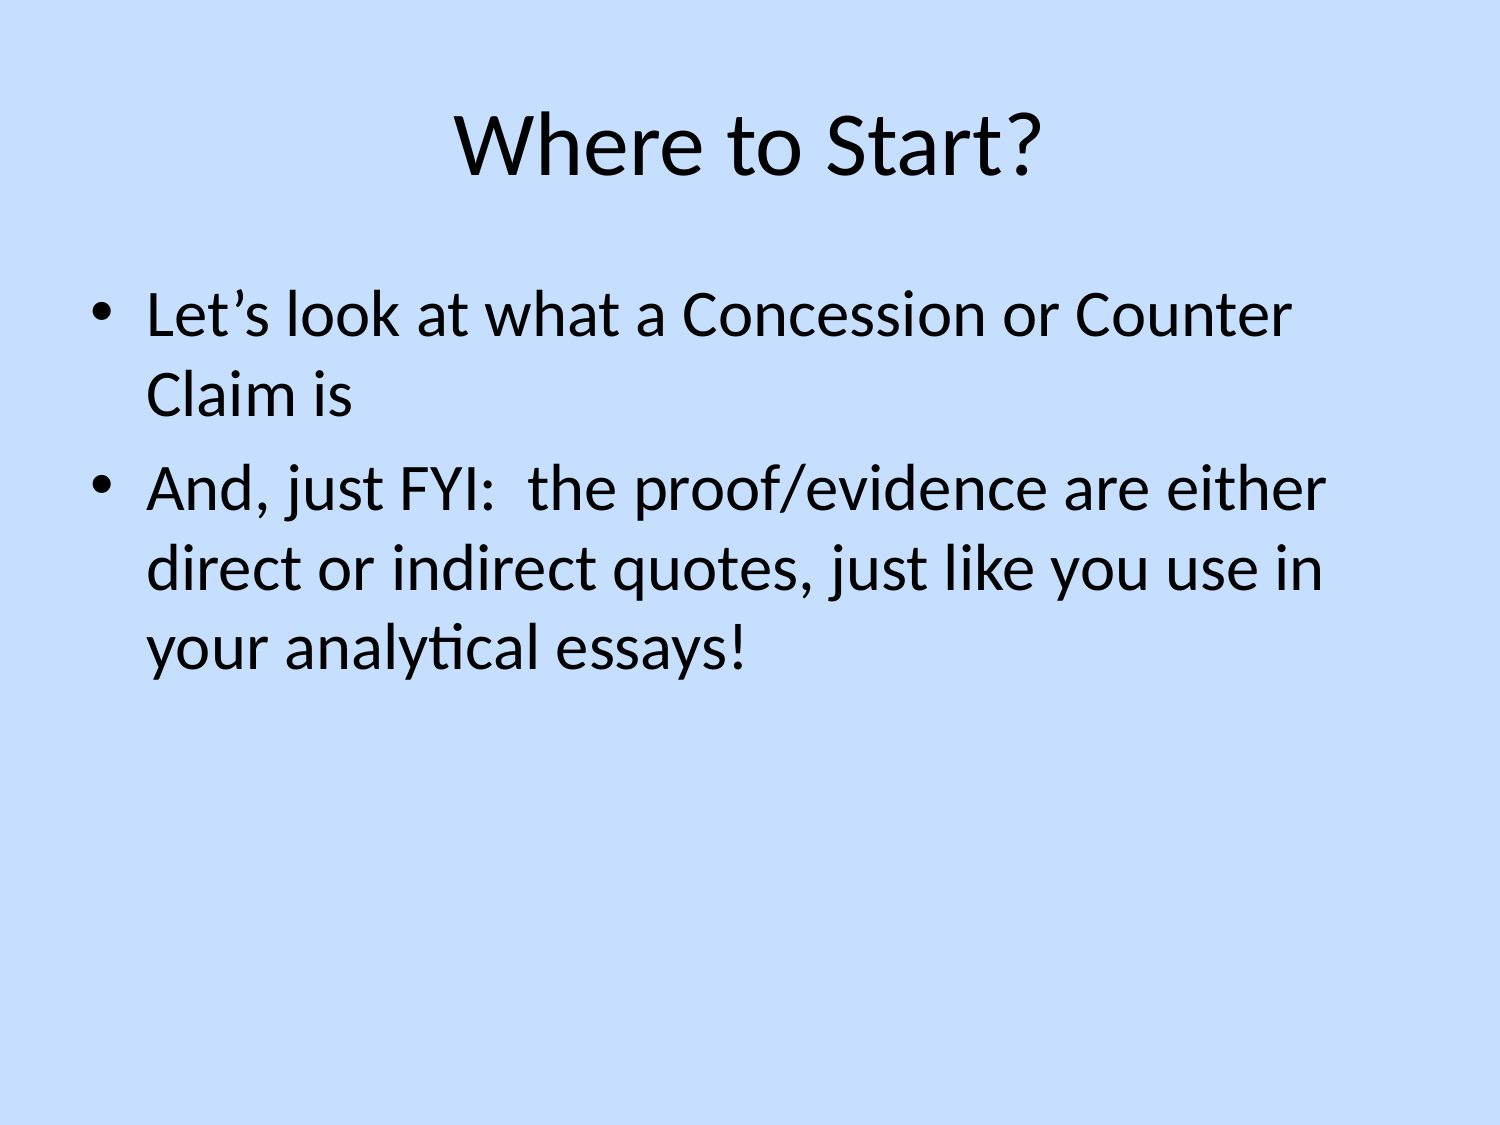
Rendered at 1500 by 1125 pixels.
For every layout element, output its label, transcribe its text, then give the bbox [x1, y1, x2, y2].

list Let’s look at what a Concession or Counter Claim is And, just FYI: the proof/evidence are either direct or indirect quotes, just like you use in your analytical essays! [75, 262, 1425, 1005]
title Where to Start? [75, 45, 1425, 233]
